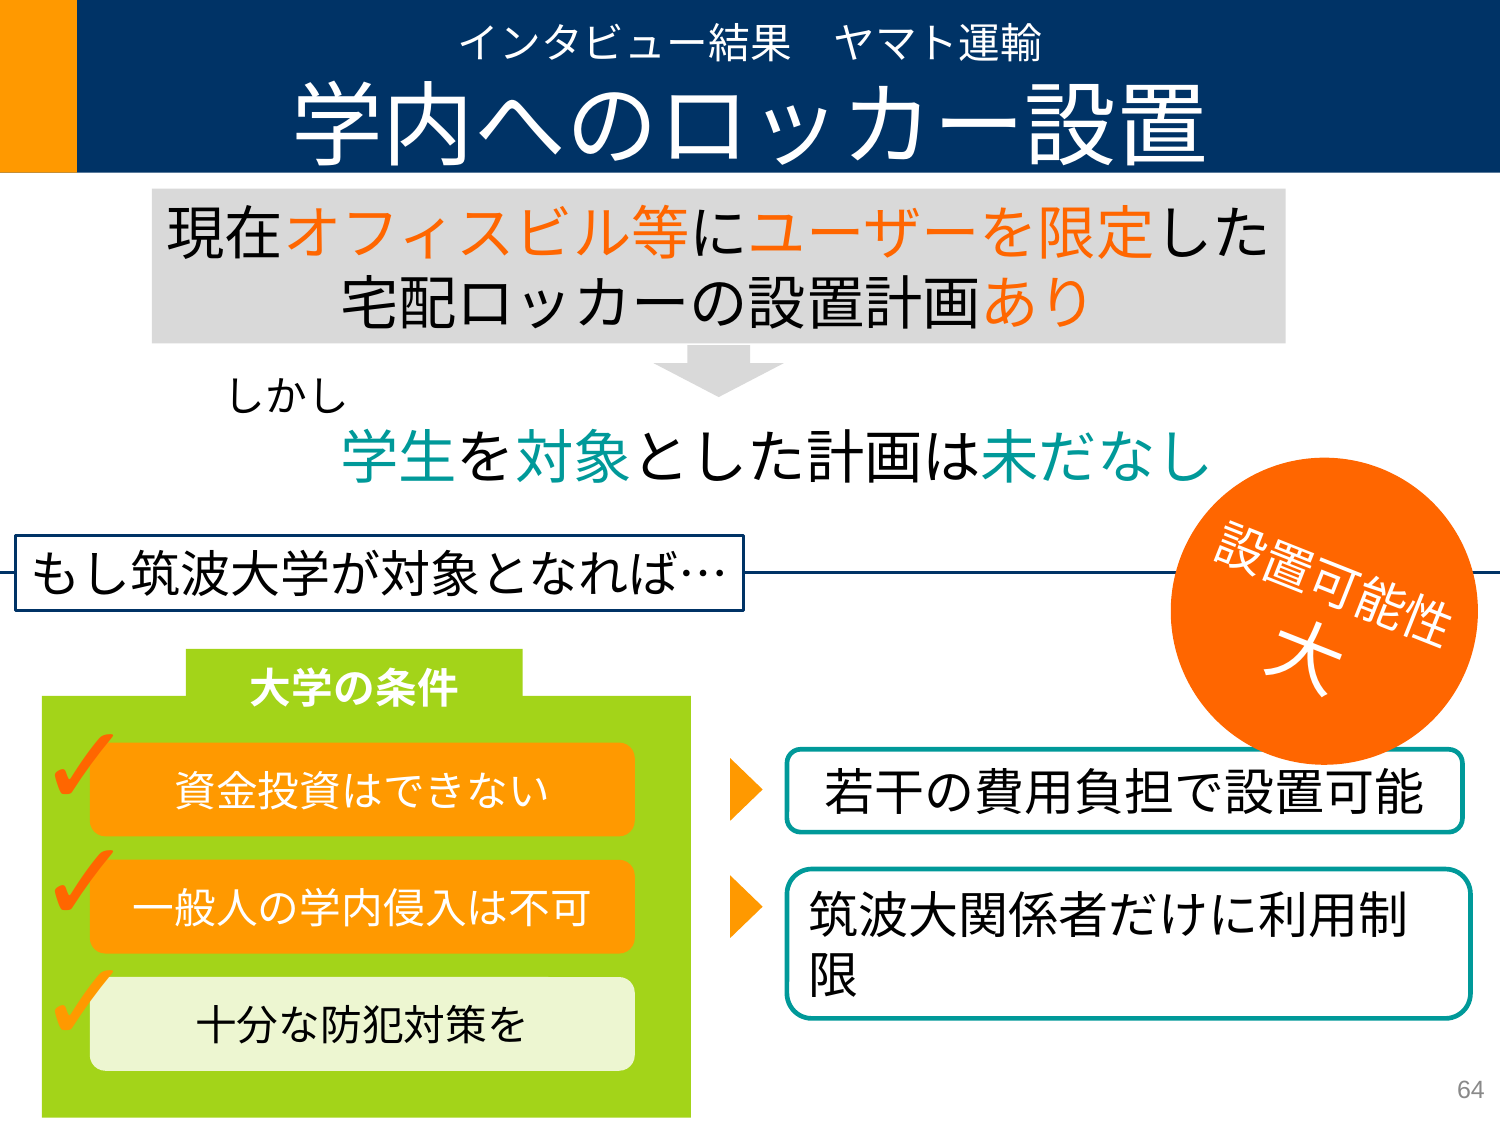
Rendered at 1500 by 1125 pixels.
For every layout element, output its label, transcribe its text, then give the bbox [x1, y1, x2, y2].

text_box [948, 457, 1500, 766]
text_box [728, 873, 765, 940]
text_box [0, 0, 1500, 173]
text_box しかし 学生を対象とした計画は未だなし [208, 362, 1229, 498]
text_box [728, 756, 765, 823]
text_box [23, 648, 692, 1118]
text_box もし筑波大学が対象となれば… [15, 535, 744, 571]
slide_number 64 [1149, 1058, 1500, 1119]
text_box 筑波大関係者だけに利用制限 [786, 868, 1471, 1019]
text_box 若干の費用負担で設置可能 [786, 749, 1463, 833]
text_box [652, 343, 785, 362]
text_box もし筑波大学が対象となれば… [15, 580, 744, 611]
text_box 現在オフィスビル等にユーザーを限定した 宅配ロッカーの設置計画あり [151, 188, 1286, 344]
